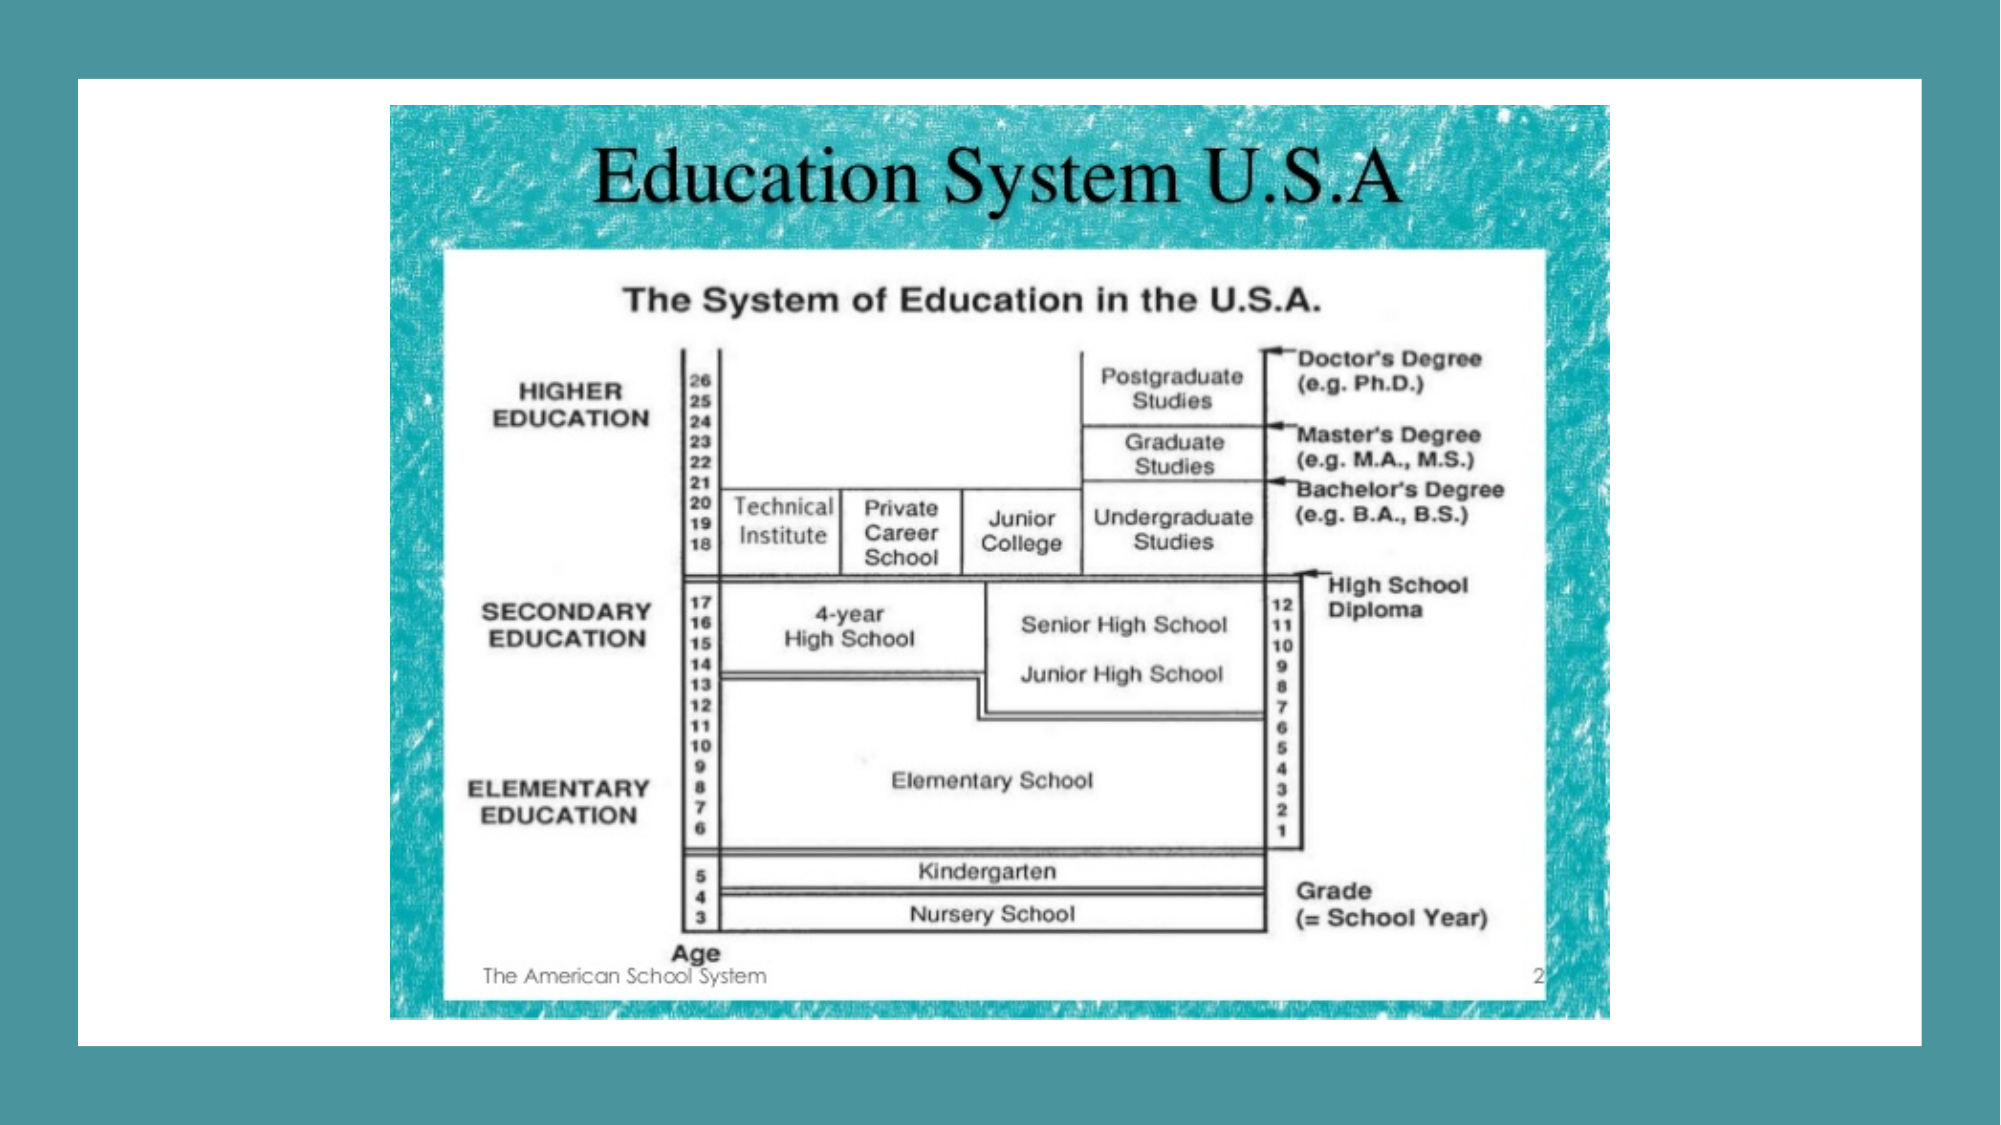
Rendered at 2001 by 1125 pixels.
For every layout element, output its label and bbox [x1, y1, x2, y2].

text_box [0, 0, 2000, 1125]
text_box [77, 78, 1923, 1047]
picture [390, 105, 1610, 1020]
